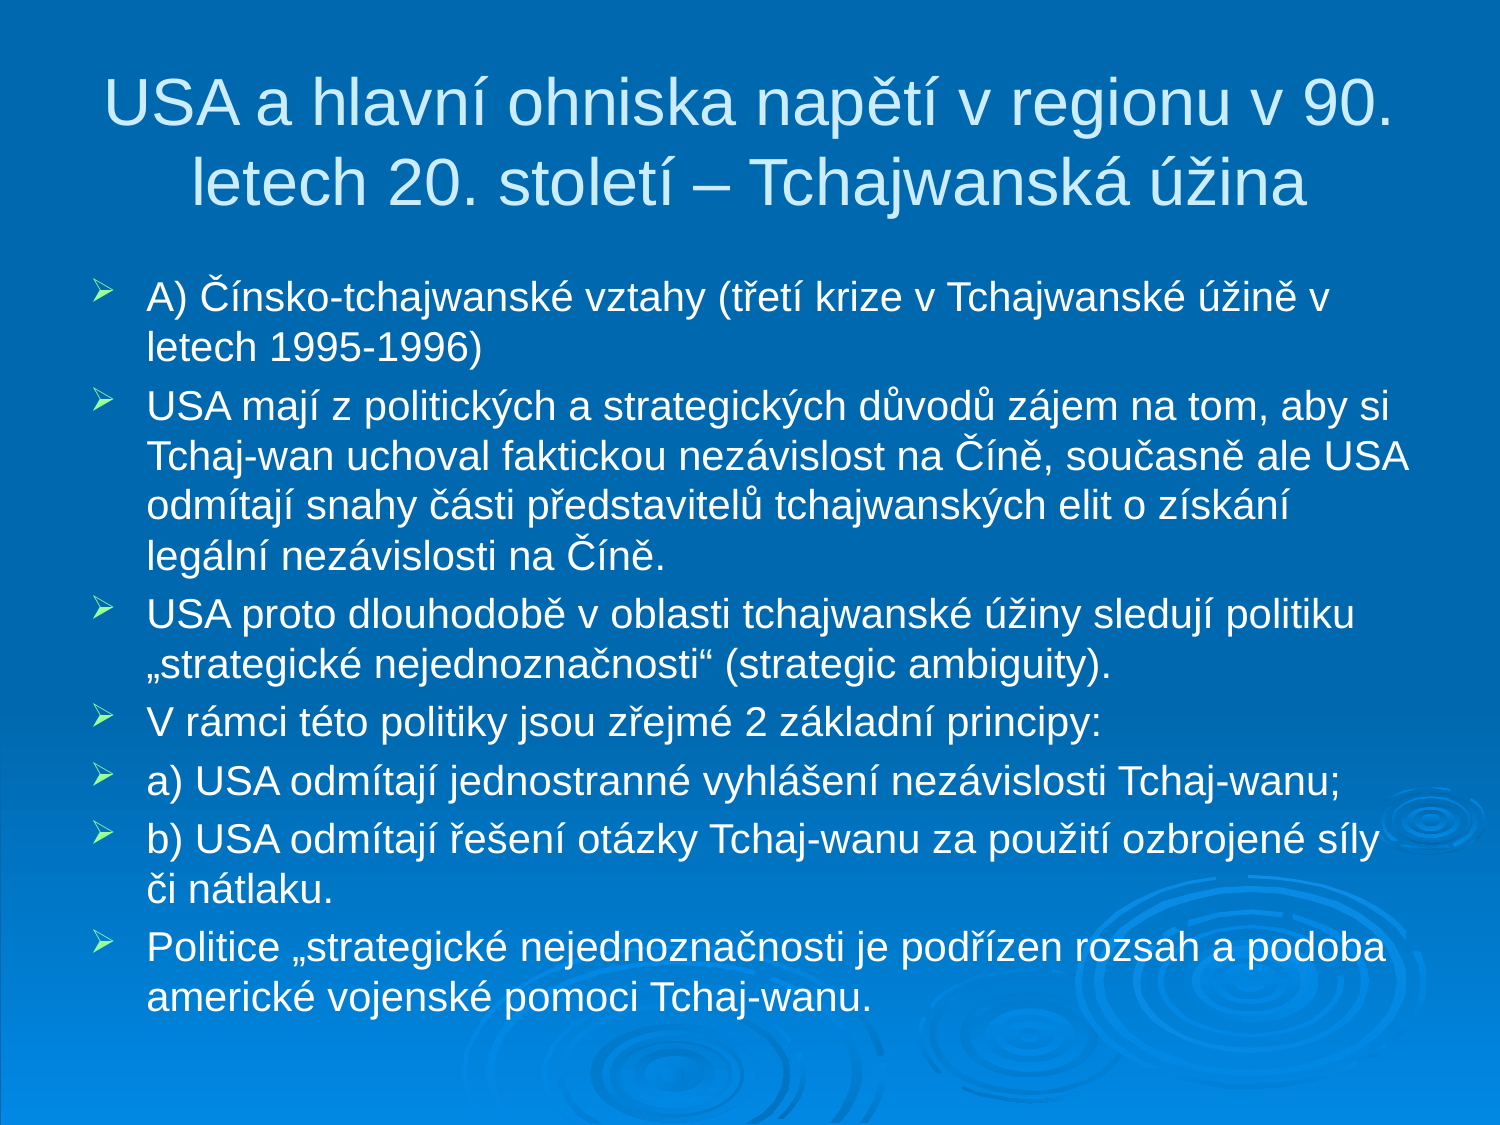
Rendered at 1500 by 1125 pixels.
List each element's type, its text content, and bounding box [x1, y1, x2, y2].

list A) Čínsko-tchajwanské vztahy (třetí krize v Tchajwanské úžině v letech 1995-1996) USA mají z politických a strategických důvodů zájem na tom, aby si Tchaj-wan uchoval faktickou nezávislost na Číně, současně ale USA odmítají snahy části představitelů tchajwanských elit o získání legální nezávislosti na Číně. USA proto dlouhodobě v oblasti tchajwanské úžiny sledují politiku „strategické nejednoznačnosti“ (strategic ambiguity). V rámci této politiky jsou zřejmé 2 základní principy: a) USA odmítají jednostranné vyhlášení nezávislosti Tchaj-wanu; b) USA odmítají řešení otázky Tchaj-wanu za použití ozbrojené síly či nátlaku. Politice „strategické nejednoznačnosti je podřízen rozsah a podoba americké vojenské pomoci Tchaj-wanu. [75, 262, 1425, 1005]
title USA a hlavní ohniska napětí v regionu v 90. letech 20. století – Tchajwanská úžina [75, 45, 1425, 233]
